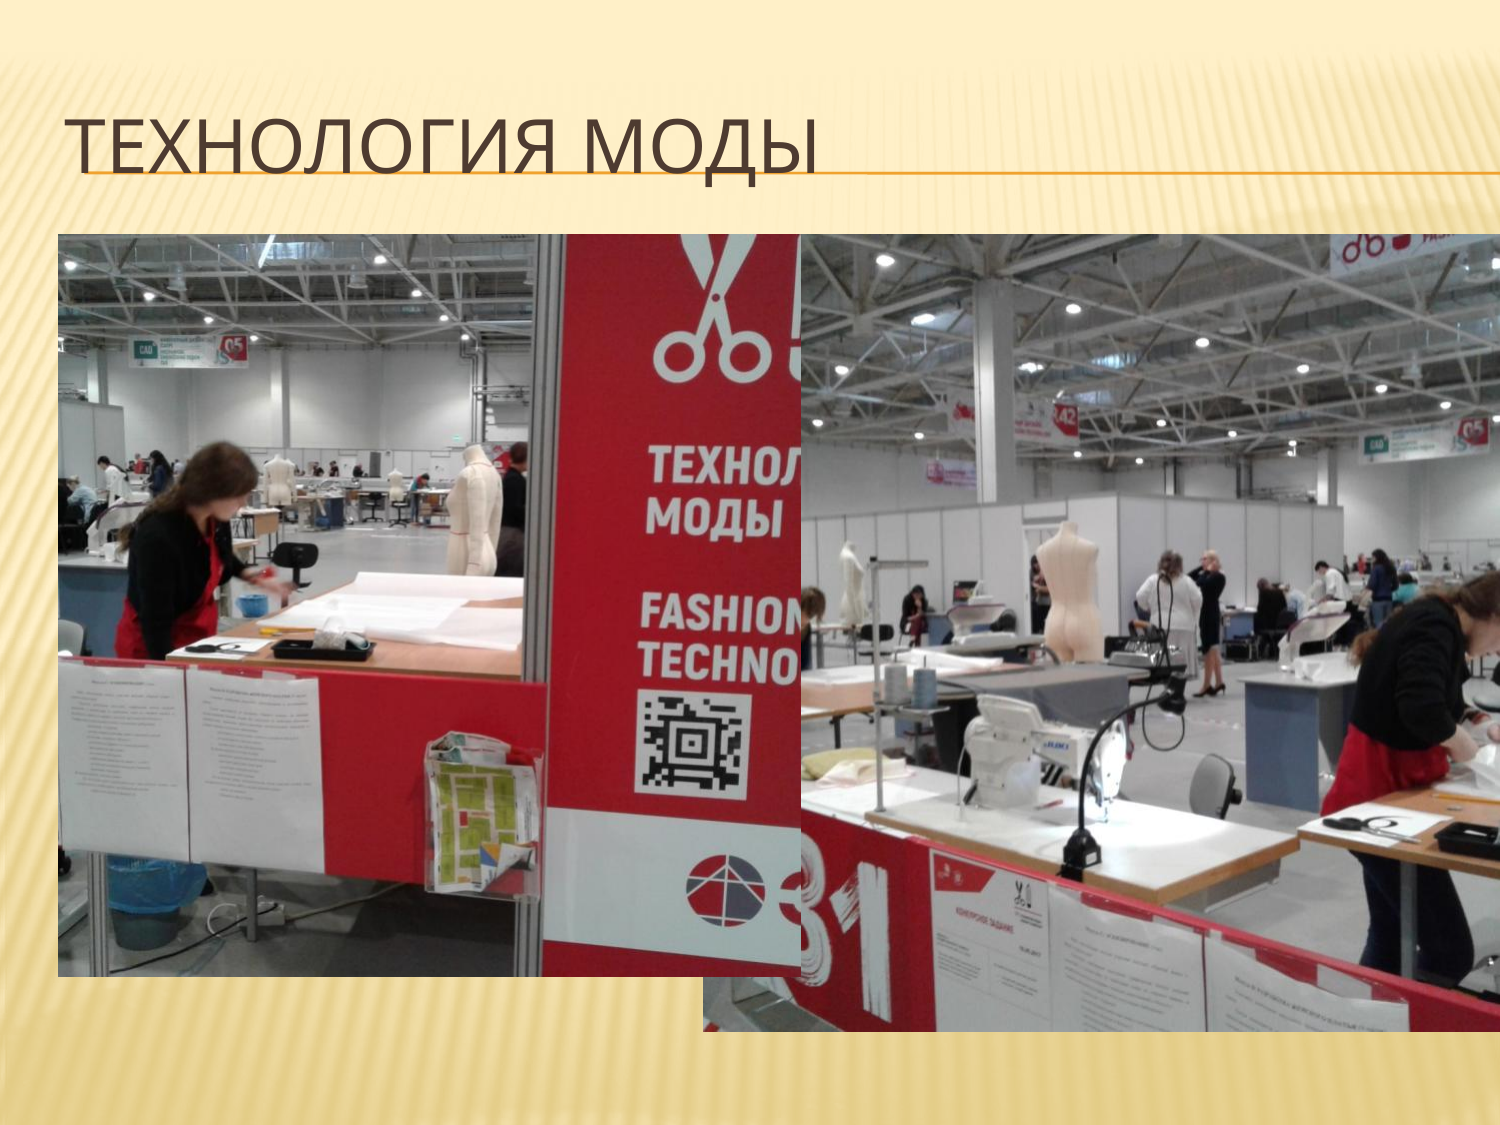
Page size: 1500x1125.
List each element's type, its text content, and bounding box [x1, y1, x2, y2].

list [58, 234, 802, 978]
title Технология моды [50, 75, 1475, 213]
picture [702, 234, 1500, 1032]
